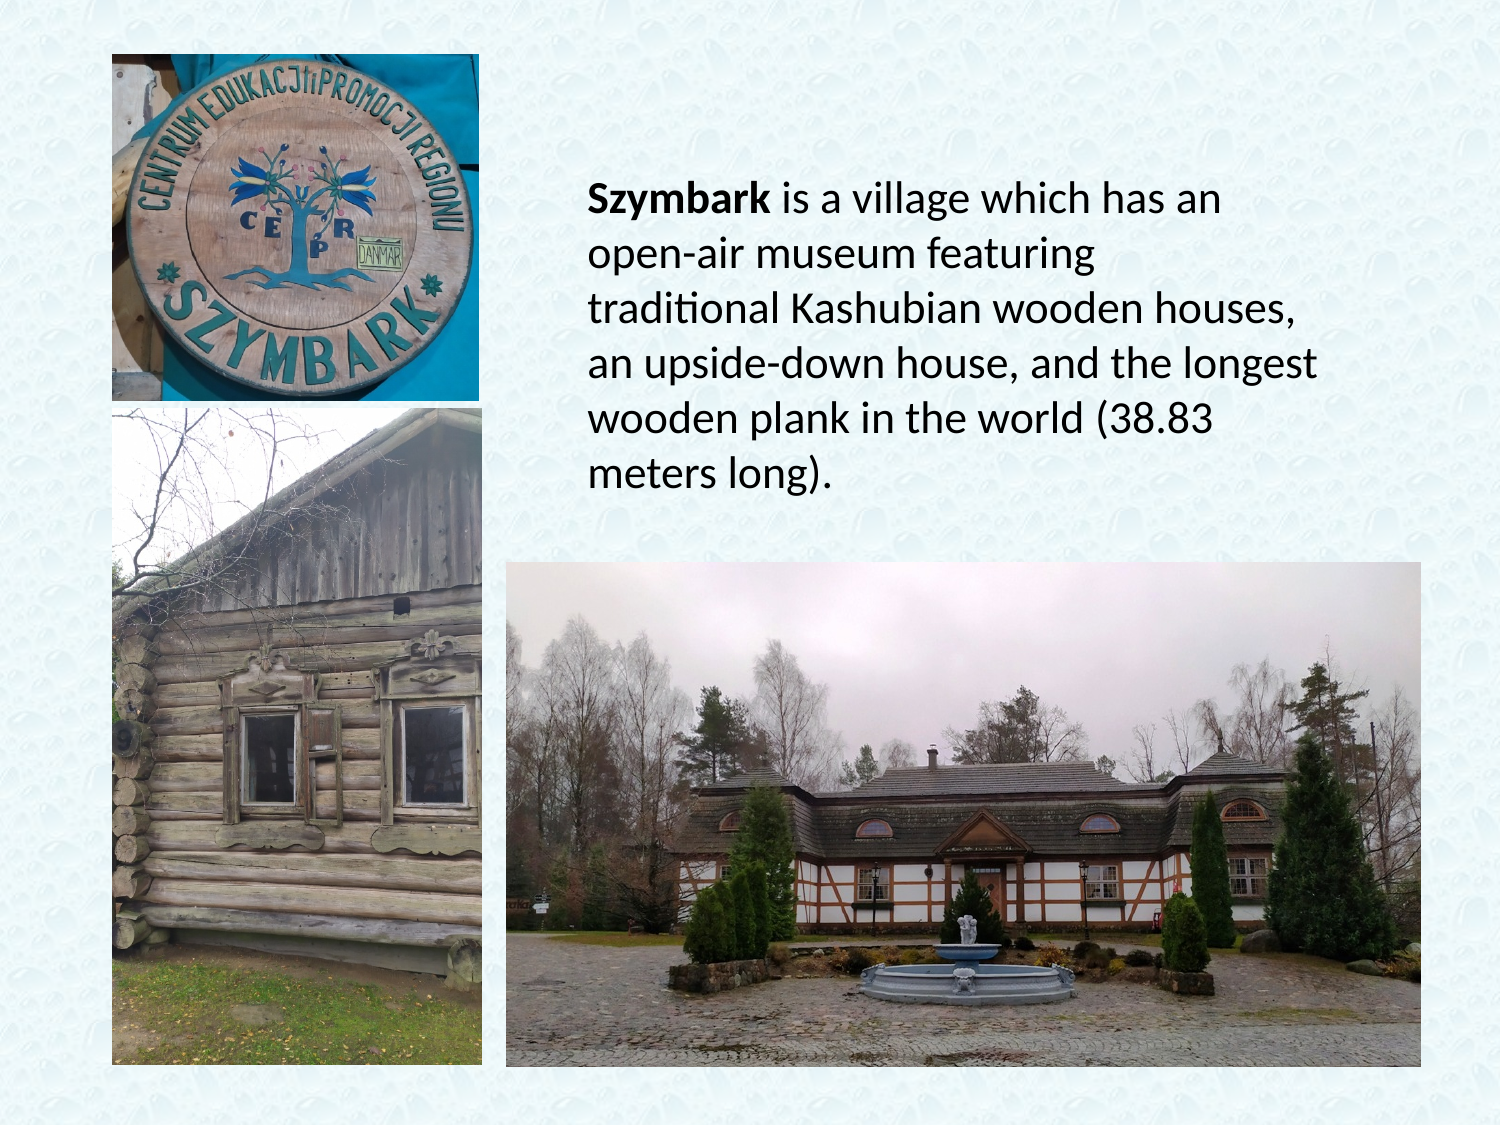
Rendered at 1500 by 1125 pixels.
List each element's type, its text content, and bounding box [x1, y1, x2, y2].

text_box Szymbark is a village which has an open-air museum featuring traditional Kashubian wooden houses, an upside-down house, and the longest wooden plank in the world (38.83 meters long). [572, 160, 1353, 506]
picture [111, 408, 482, 1066]
picture [506, 562, 1421, 1067]
picture [111, 54, 479, 402]
